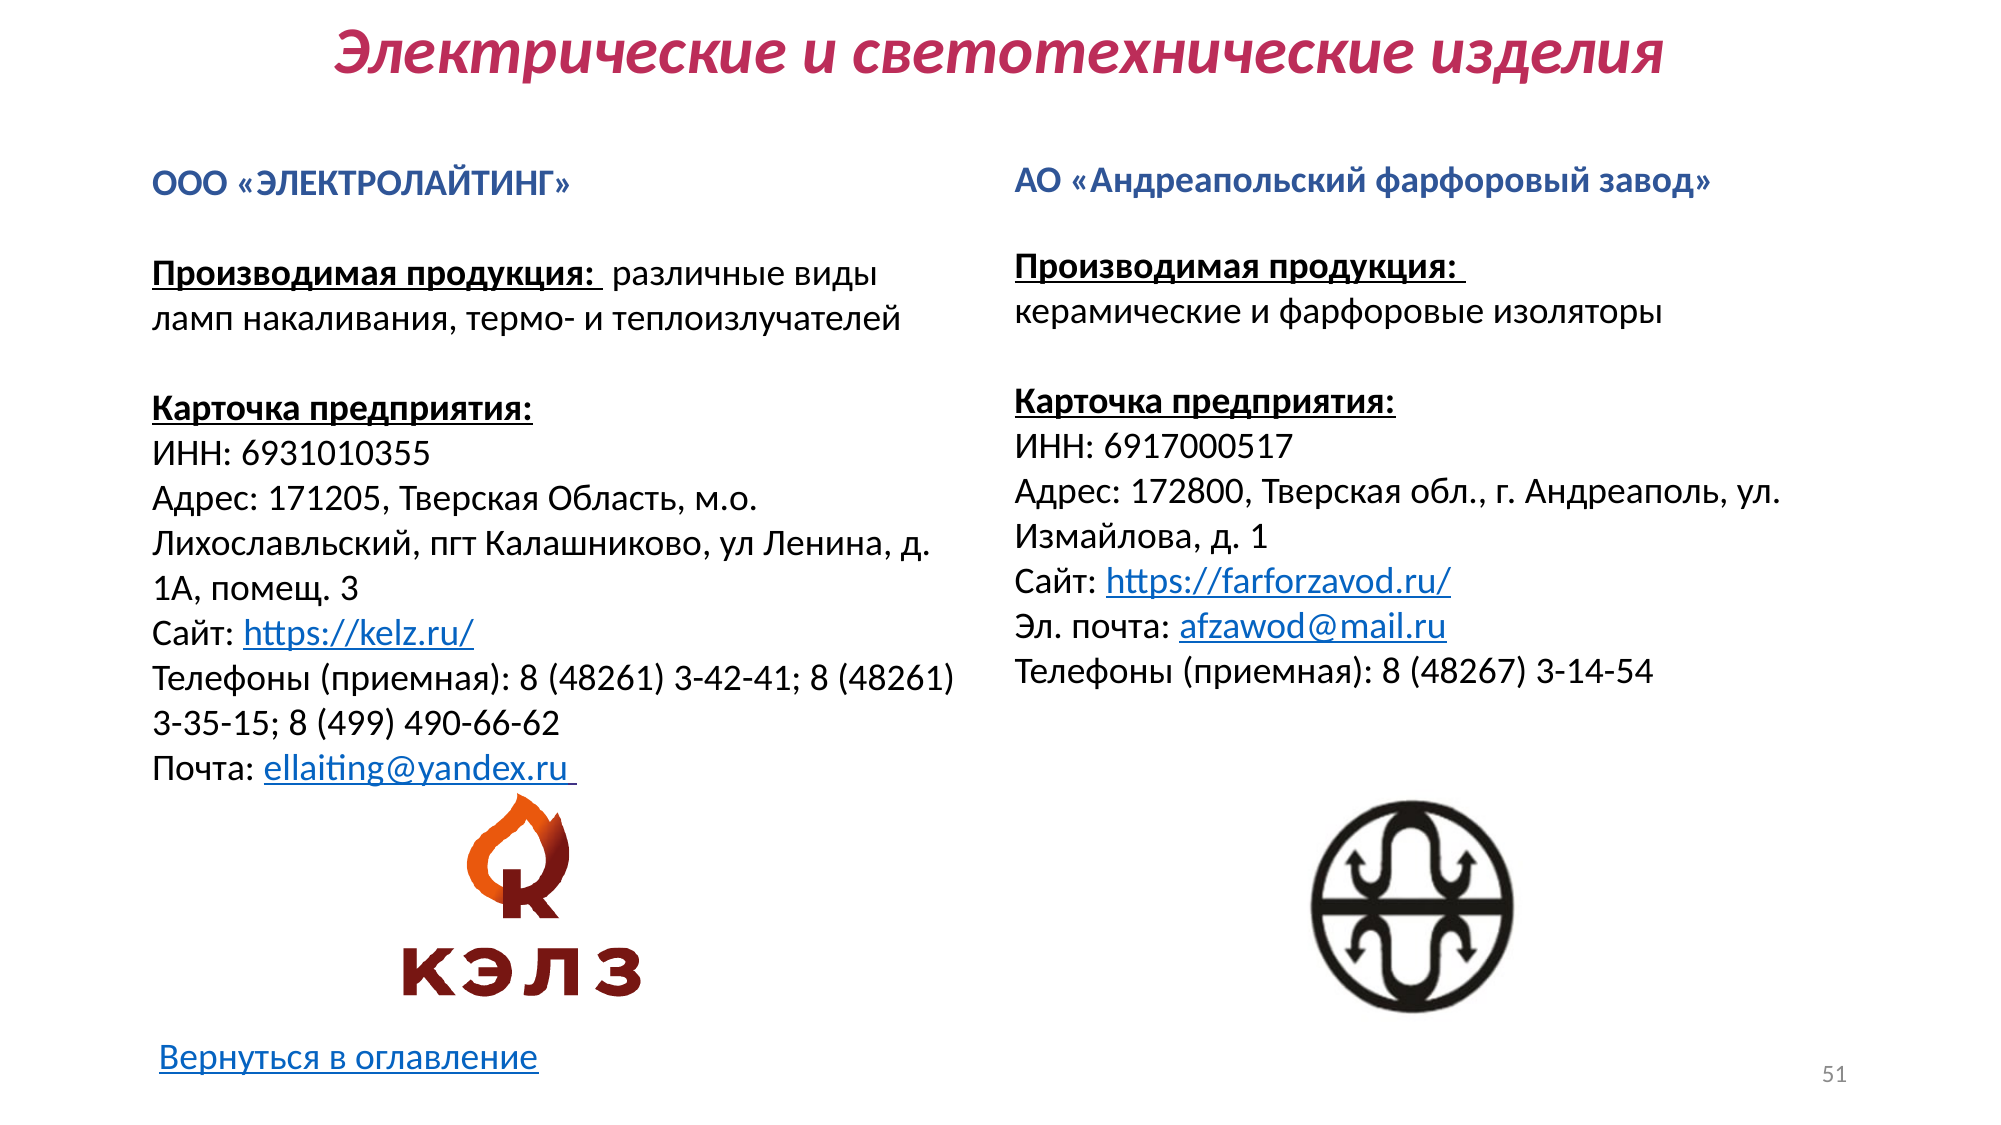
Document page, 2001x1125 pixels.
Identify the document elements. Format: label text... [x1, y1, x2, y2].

picture [1254, 789, 1571, 1025]
slide_number 51 [1412, 1042, 1863, 1103]
text_box Электрические и светотехнические изделия [0, 0, 2000, 95]
text_box Вернуться в оглавление [115, 1024, 582, 1085]
text_box ООО «ЭЛЕКТРОЛАЙТИНГ» Производимая продукция: различные виды ламп накаливания, термо- и теплоизлучателей Карточка предприятия: ИНН: 6931010355 Адрес: 171205, Тверская Область, м.о. Лихославльский, пгт Калашниково, ул Ленина, д. 1А, помещ. 3 Сайт: https://kelz.ru/ Телефоны (приемная): 8 (48261) 3-42-41; 8 (48261) 3-35-15; 8 (499) 490-66-62 Почта: ellaiting@yandex.ru [137, 150, 980, 1025]
text_box АО «Андреапольский фарфоровый завод» Производимая продукция: керамические и фарфоровые изоляторы Карточка предприятия: ИНН: 6917000517 Адрес: 172800, Тверская обл., г. Андреаполь, ул. Измайлова, д. 1 Сайт: https://farforzavod.ru/ Эл. почта: afzawod@mail.ru Телефоны (приемная): 8 (48267) 3-14-54 [999, 152, 1952, 938]
picture [400, 789, 643, 998]
